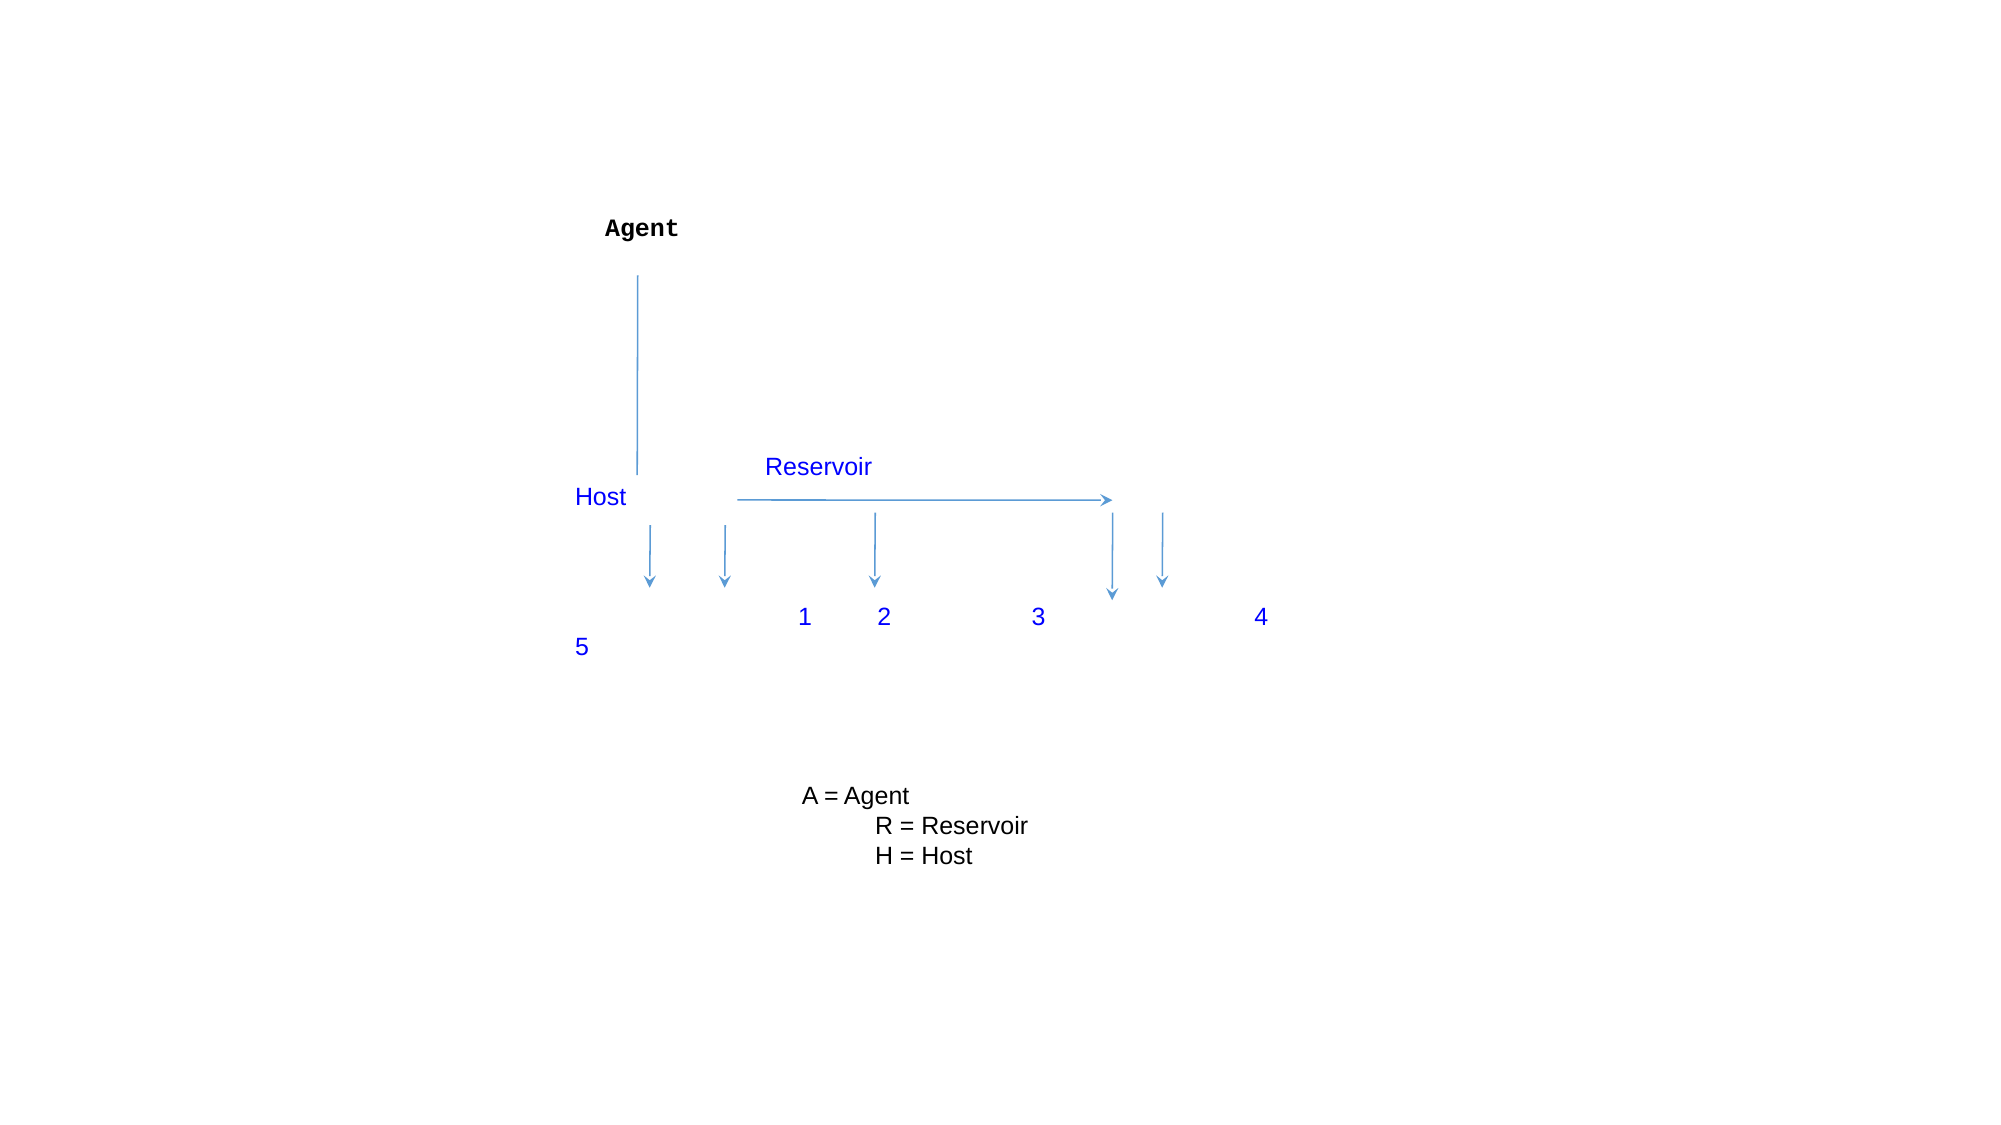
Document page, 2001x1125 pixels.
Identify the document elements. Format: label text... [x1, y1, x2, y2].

text_box Agent Reservoir Host 1 2 3 4 5 A = Agent R = Reservoir H = Host [574, 211, 1313, 870]
